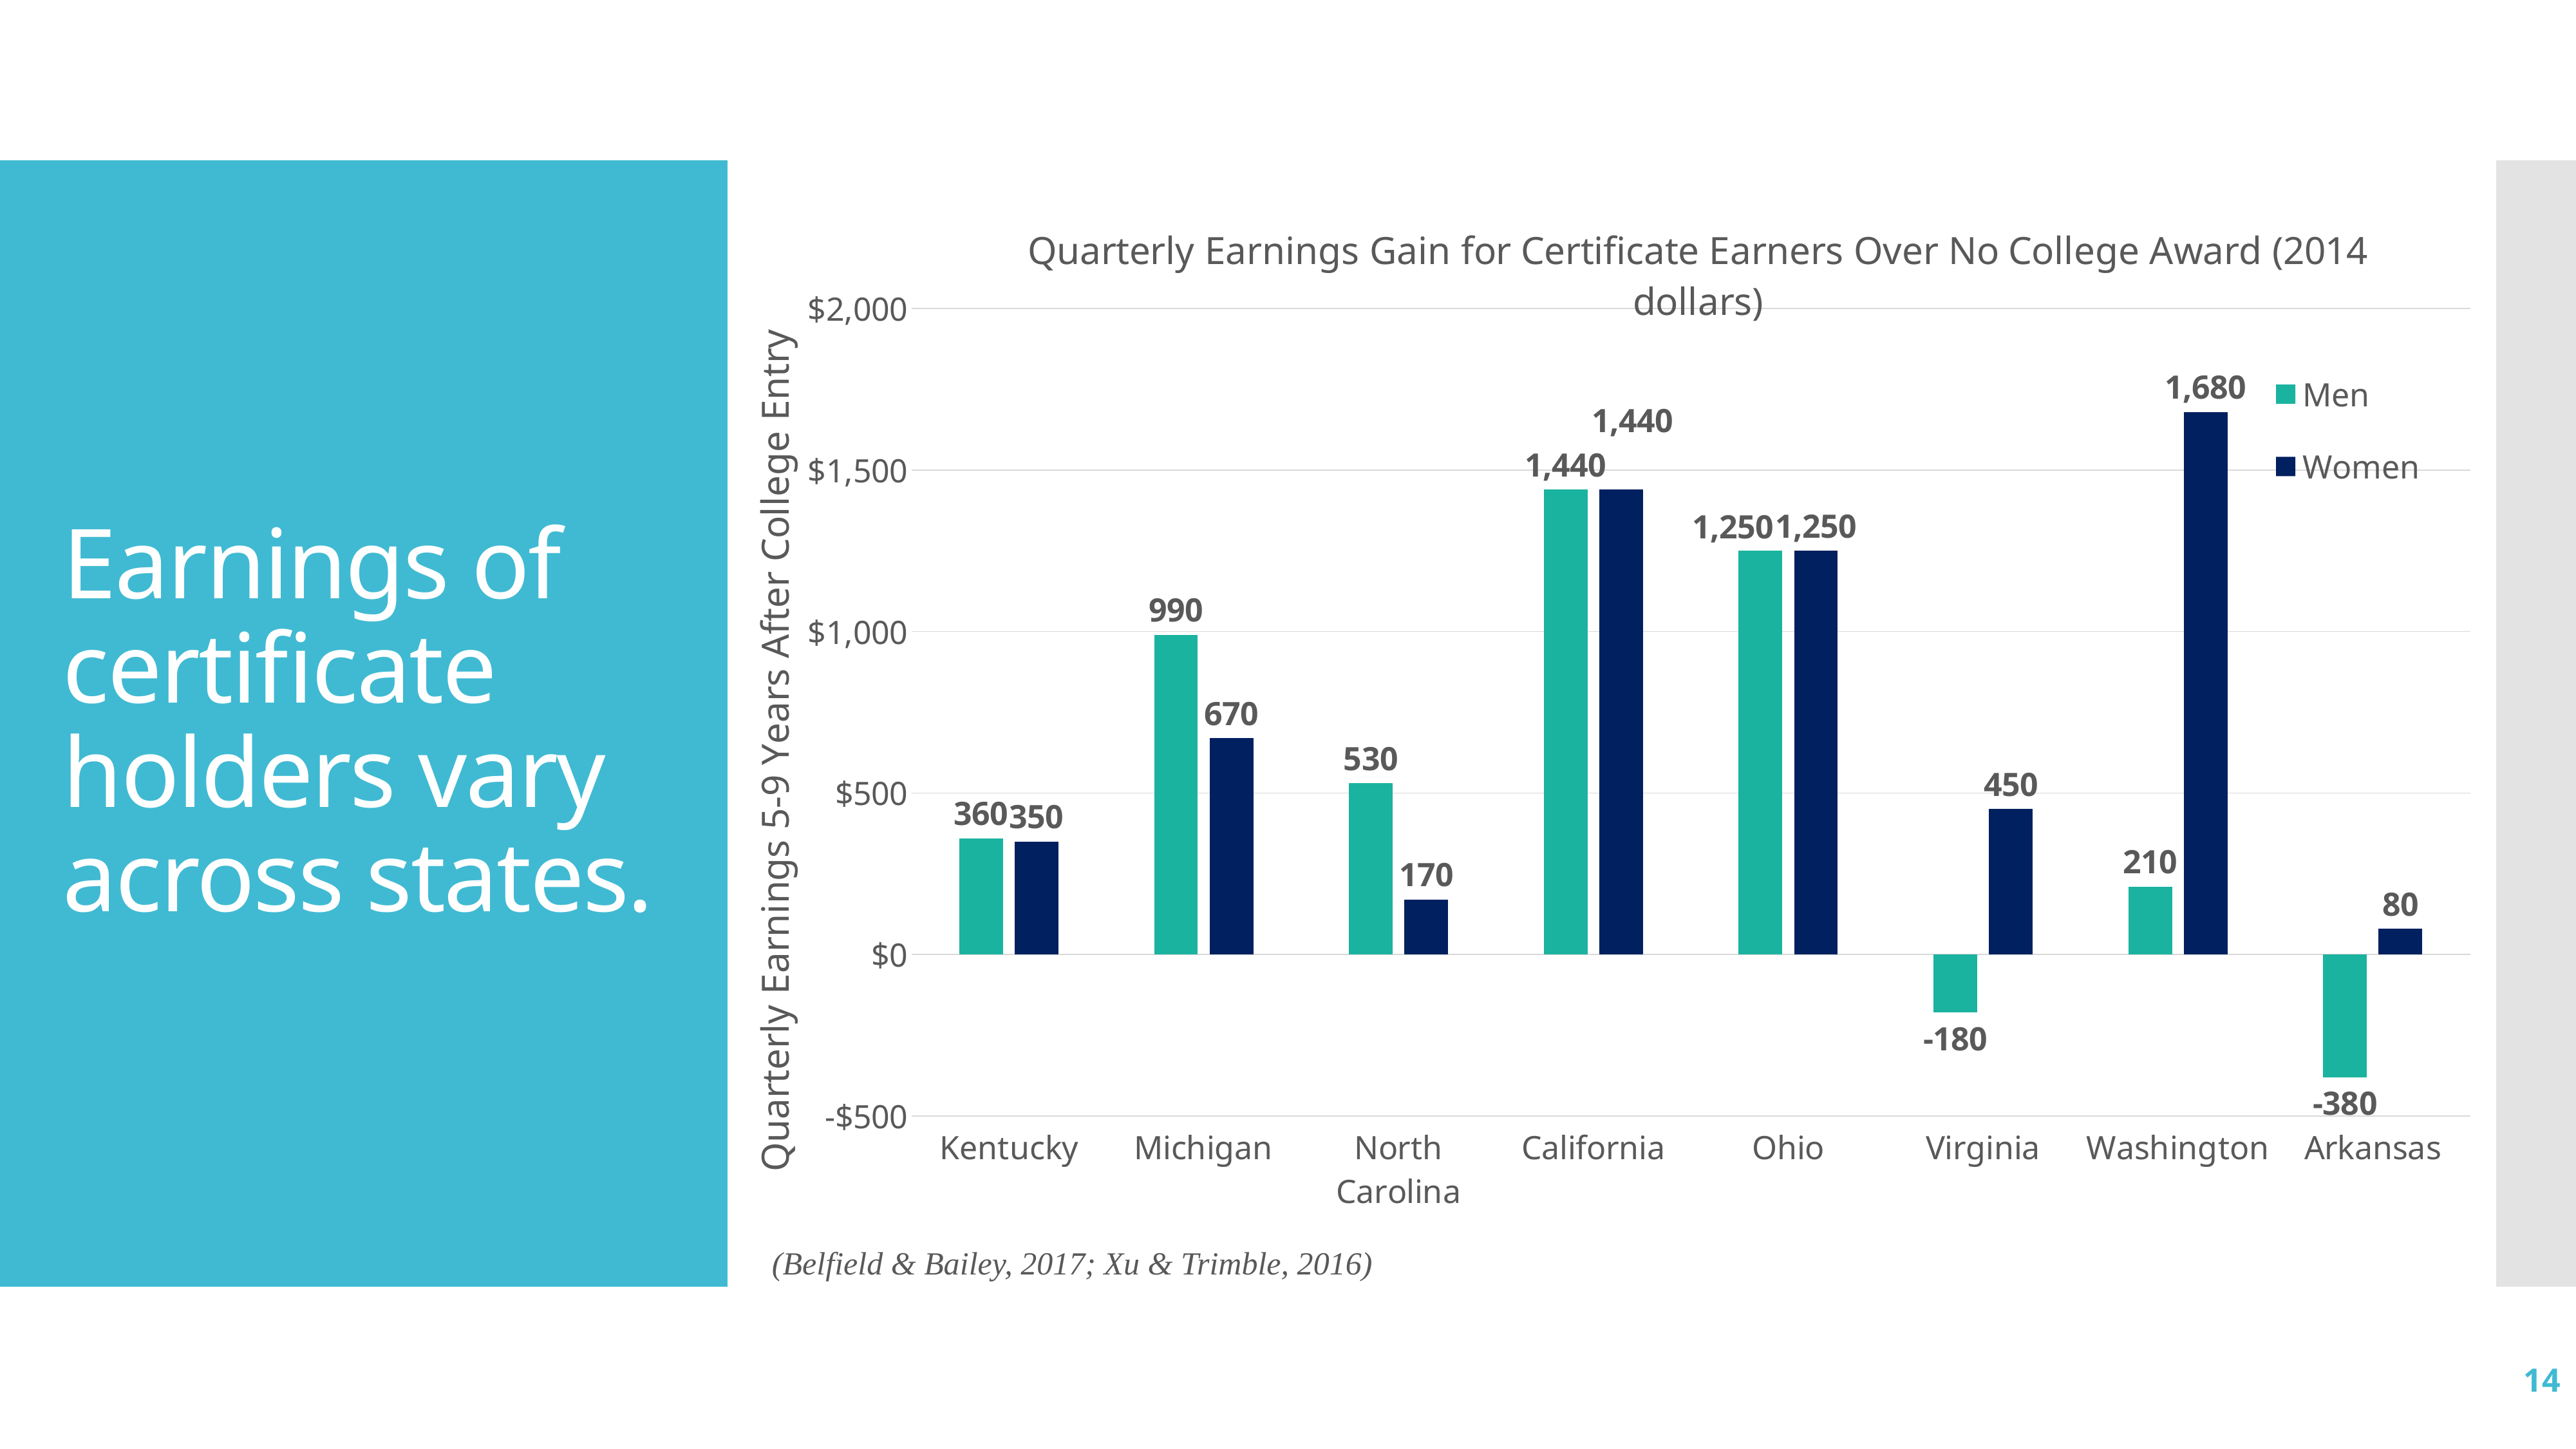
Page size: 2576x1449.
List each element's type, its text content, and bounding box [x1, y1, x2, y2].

text_box (Belfield & Bailey, 2017; Xu & Trimble, 2016) [762, 1281, 1440, 1287]
chart [737, 178, 2514, 1281]
title Earnings of certificate holders vary across states. [53, 237, 677, 1210]
slide_number 14 [2246, 1343, 2570, 1421]
